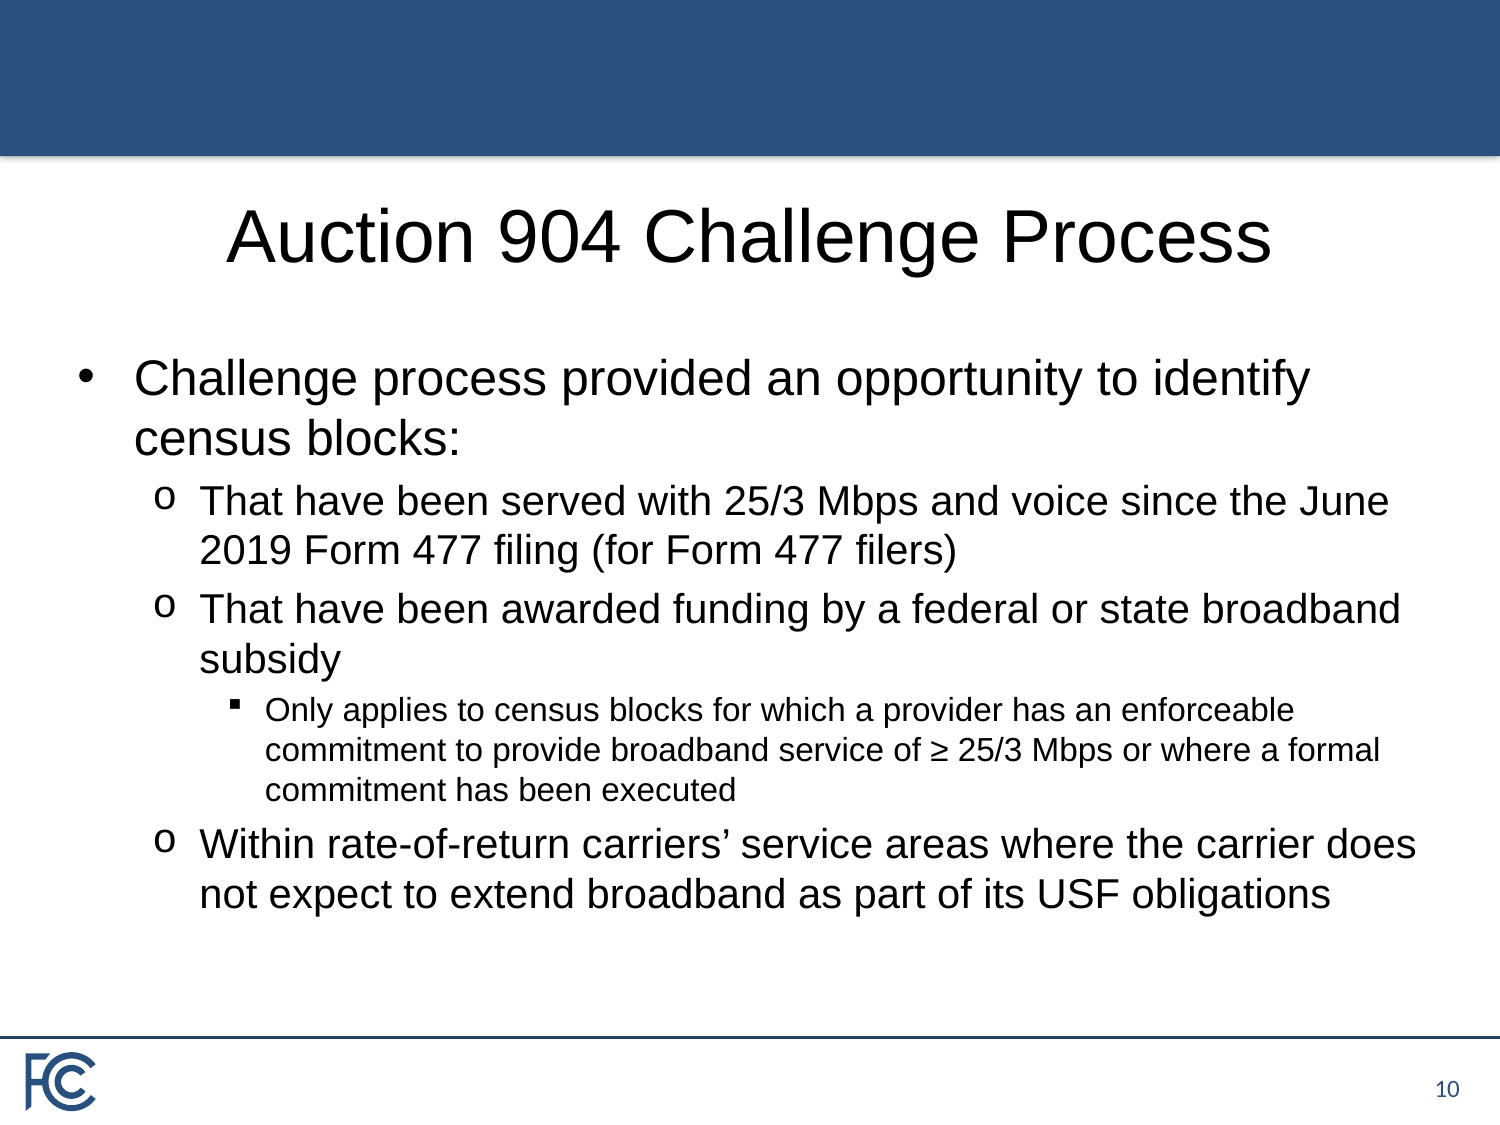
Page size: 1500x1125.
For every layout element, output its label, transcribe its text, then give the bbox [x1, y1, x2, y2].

list Challenge process provided an opportunity to identify census blocks: That have been served with 25/3 Mbps and voice since the June 2019 Form 477 filing (for Form 477 filers) That have been awarded funding by a federal or state broadband subsidy Only applies to census blocks for which a provider has an enforceable commitment to provide broadband service of ≥ 25/3 Mbps or where a formal commitment has been executed Within rate-of-return carriers’ service areas where the carrier does not expect to extend broadband as part of its USF obligations [62, 337, 1438, 1013]
title Auction 904 Challenge Process [75, 163, 1425, 302]
slide_number 9 [1125, 1050, 1475, 1110]
